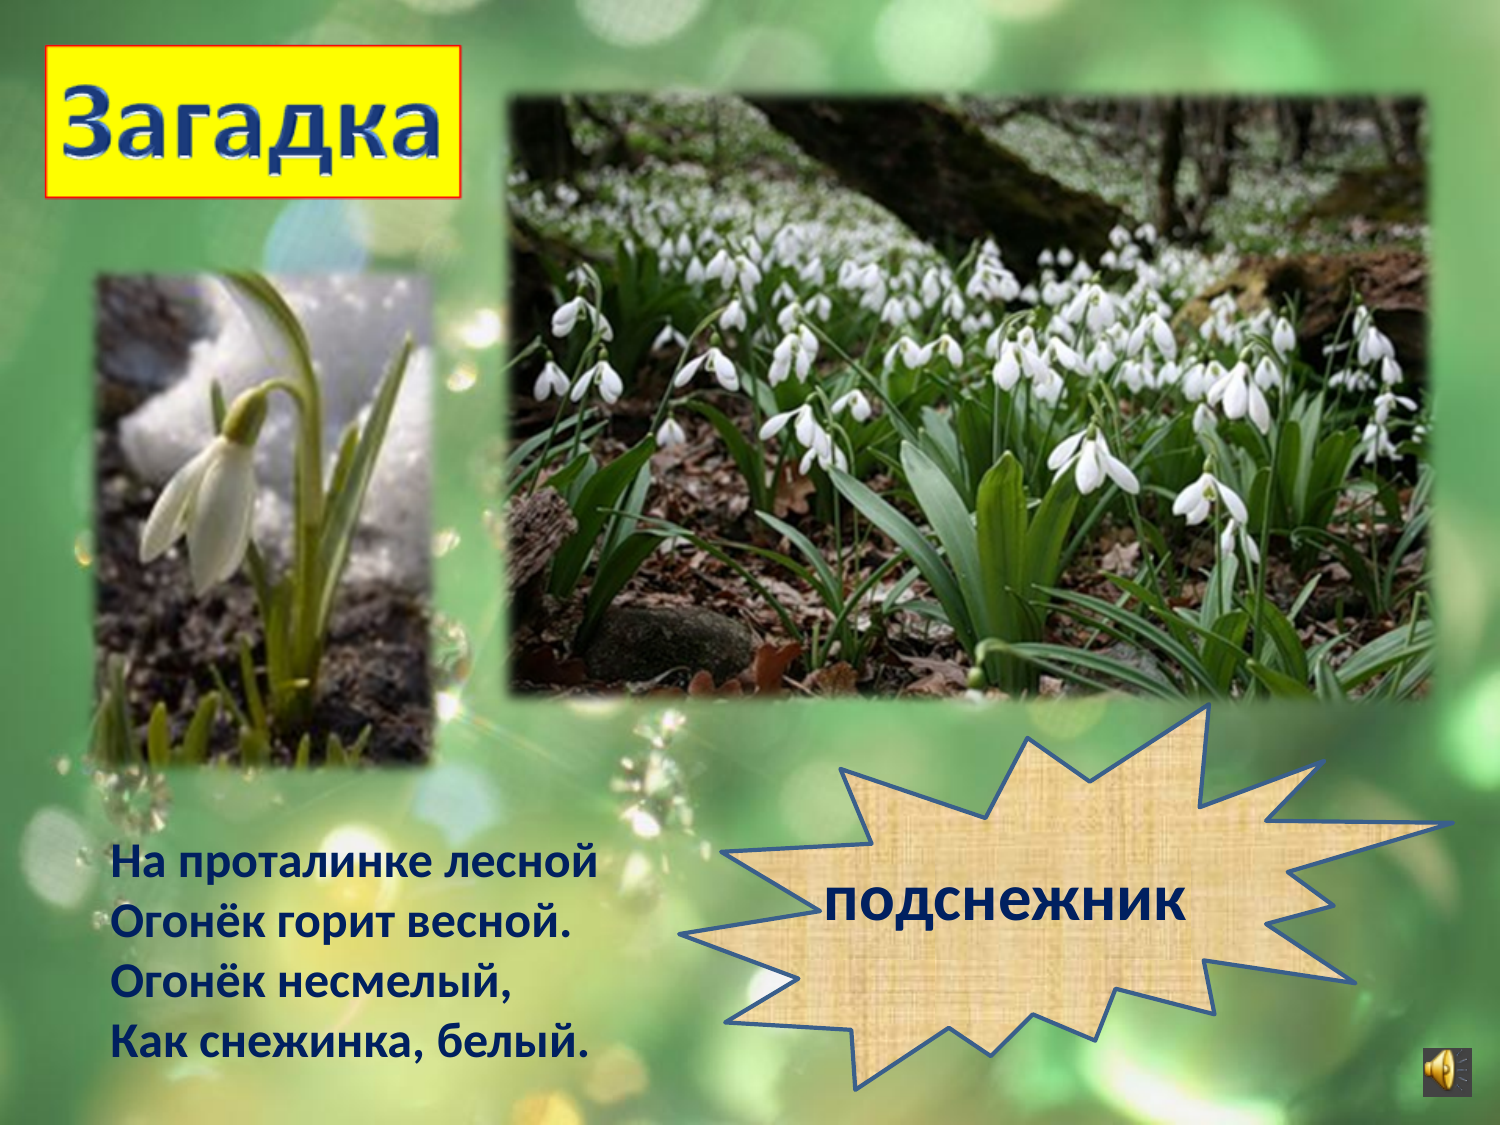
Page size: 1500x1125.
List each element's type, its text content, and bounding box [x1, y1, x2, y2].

text_box [719, 724, 1456, 921]
text_box [677, 910, 1358, 1092]
picture [0, 0, 1500, 1125]
text_box На проталинке лесной Огонёк горит весной. Огонёк несмелый, Как снежинка, белый. [95, 820, 614, 1075]
text_box подснежник [809, 846, 1286, 941]
